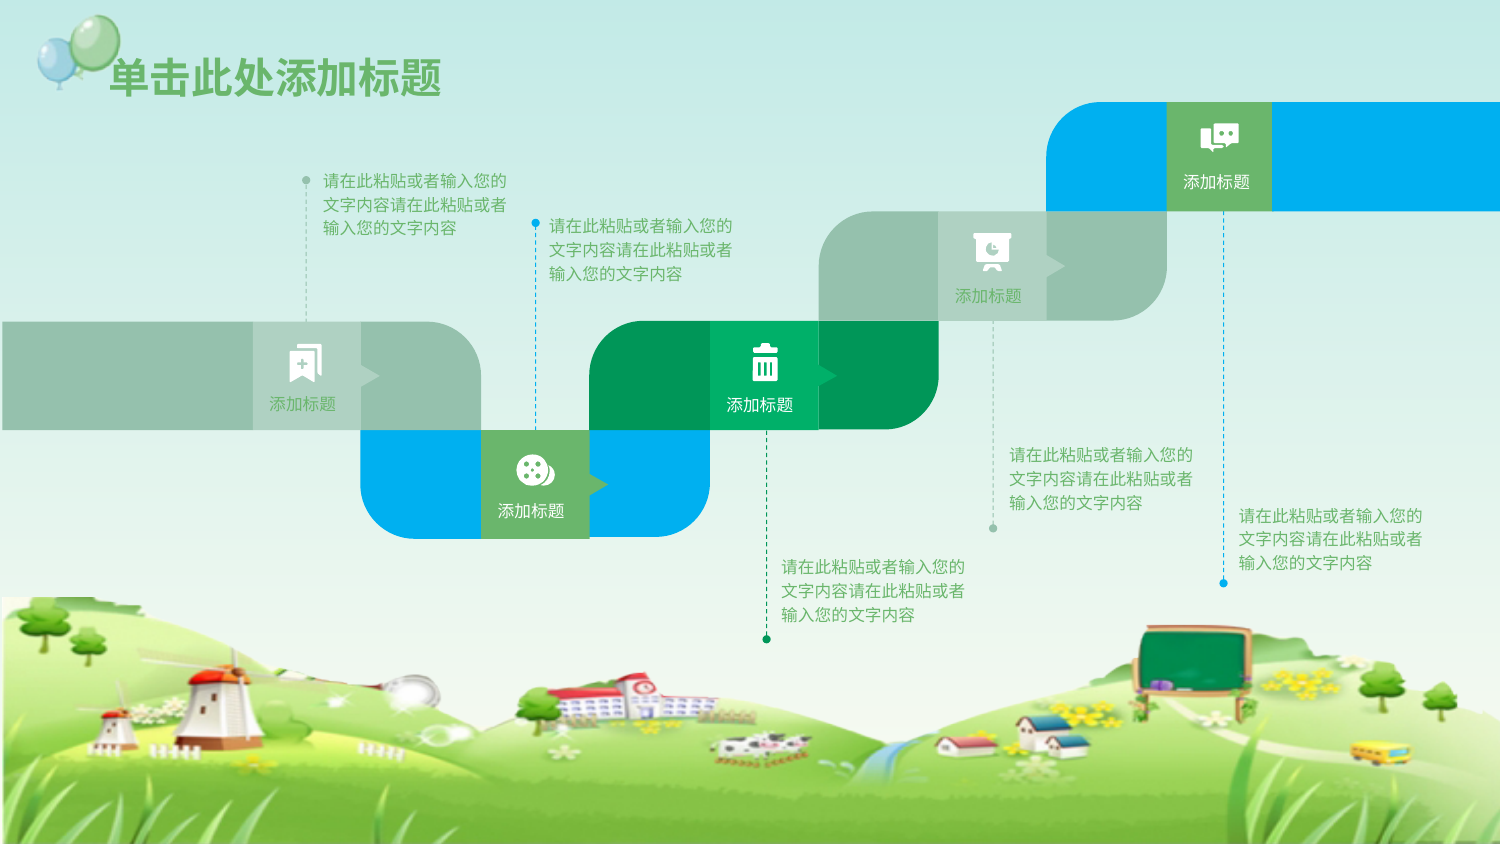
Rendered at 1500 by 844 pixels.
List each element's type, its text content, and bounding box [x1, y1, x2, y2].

picture [2, 597, 1500, 844]
text_box [361, 321, 482, 431]
text_box [710, 320, 838, 431]
text_box 请在此粘贴或者输入您的文字内容请在此粘贴或者输入您的文字内容 [781, 552, 970, 597]
picture [25, 0, 141, 111]
text_box 请在此粘贴或者输入您的文字内容请在此粘贴或者输入您的文字内容 [548, 211, 738, 284]
text_box [1047, 212, 1167, 321]
text_box [1272, 102, 1500, 212]
text_box 请在此粘贴或者输入您的文字内容请在此粘贴或者输入您的文字内容 [1009, 441, 1198, 513]
text_box [818, 211, 938, 321]
text_box 单击此处添加标题 [141, 44, 534, 110]
text_box [252, 321, 380, 431]
text_box [1219, 573, 1228, 588]
text_box 添加标题 [483, 493, 580, 529]
text_box [531, 218, 540, 231]
text_box [360, 431, 481, 539]
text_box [752, 343, 778, 382]
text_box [973, 233, 1012, 272]
text_box [938, 211, 1066, 321]
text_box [1200, 123, 1239, 153]
text_box [2, 321, 252, 431]
text_box [1046, 102, 1166, 212]
text_box [819, 321, 939, 430]
text_box [589, 320, 710, 431]
text_box [988, 518, 998, 533]
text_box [516, 454, 555, 486]
text_box 添加标题 [1168, 164, 1266, 199]
text_box 请在此粘贴或者输入您的文字内容请在此粘贴或者输入您的文字内容 [1238, 501, 1428, 574]
text_box 添加标题 [254, 386, 351, 421]
text_box [1166, 102, 1272, 212]
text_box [289, 343, 322, 383]
text_box [481, 430, 609, 539]
text_box [302, 176, 311, 190]
text_box 添加标题 [711, 387, 809, 422]
text_box 请在此粘贴或者输入您的文字内容请在此粘贴或者输入您的文字内容 [322, 166, 512, 239]
text_box [590, 431, 710, 537]
text_box 添加标题 [940, 278, 1037, 314]
